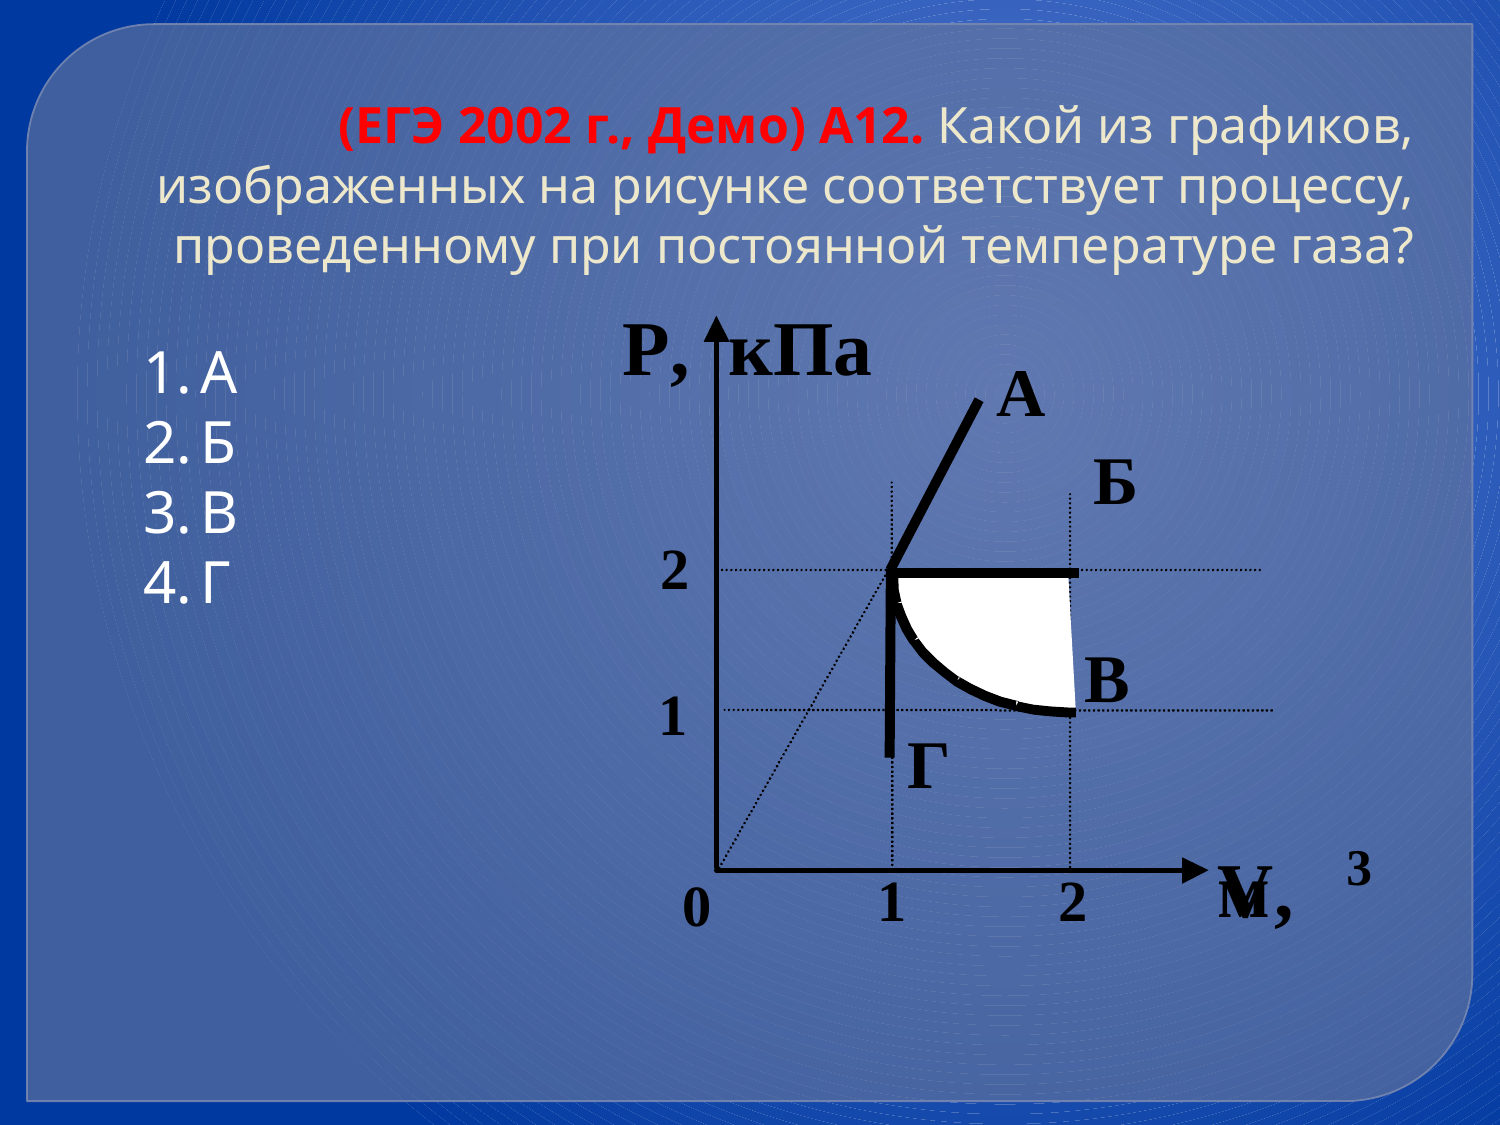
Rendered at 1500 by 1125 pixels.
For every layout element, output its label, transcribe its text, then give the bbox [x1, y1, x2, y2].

text_box А Б В Г [128, 328, 493, 623]
picture [620, 304, 1380, 947]
title (ЕГЭ 2002 г., Демо) А12. Какой из графиков, изображенных на рисунке соответствует процессу, проведенному при постоянной температуре газа? [0, 45, 1430, 282]
